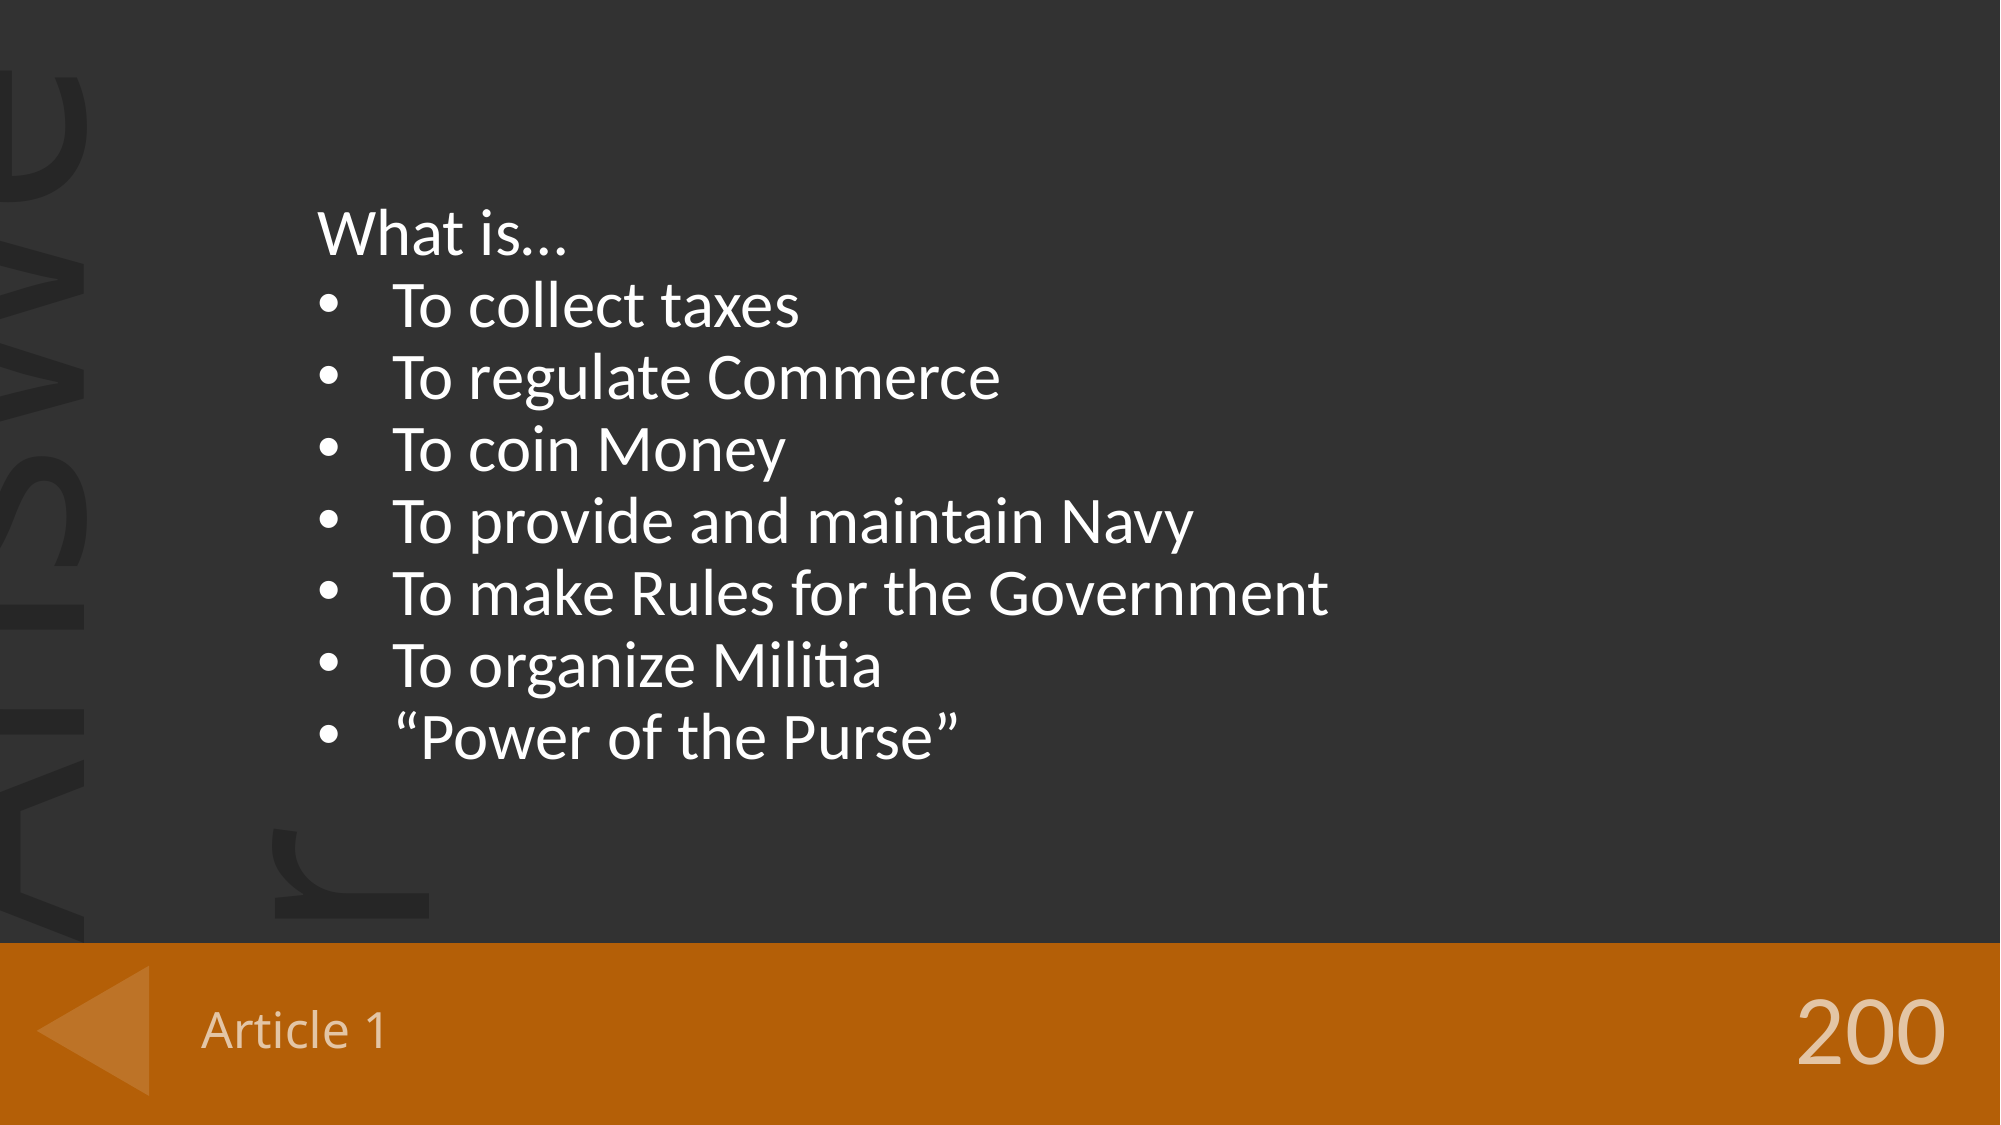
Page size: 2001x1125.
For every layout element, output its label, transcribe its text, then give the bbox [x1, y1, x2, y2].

list What is… To collect taxes To regulate Commerce To coin Money To provide and maintain Navy To make Rules for the Government To organize Militia “Power of the Purse” [302, 45, 1760, 927]
list 200 [1494, 967, 1963, 1097]
title Article 1 [185, 967, 1494, 1097]
